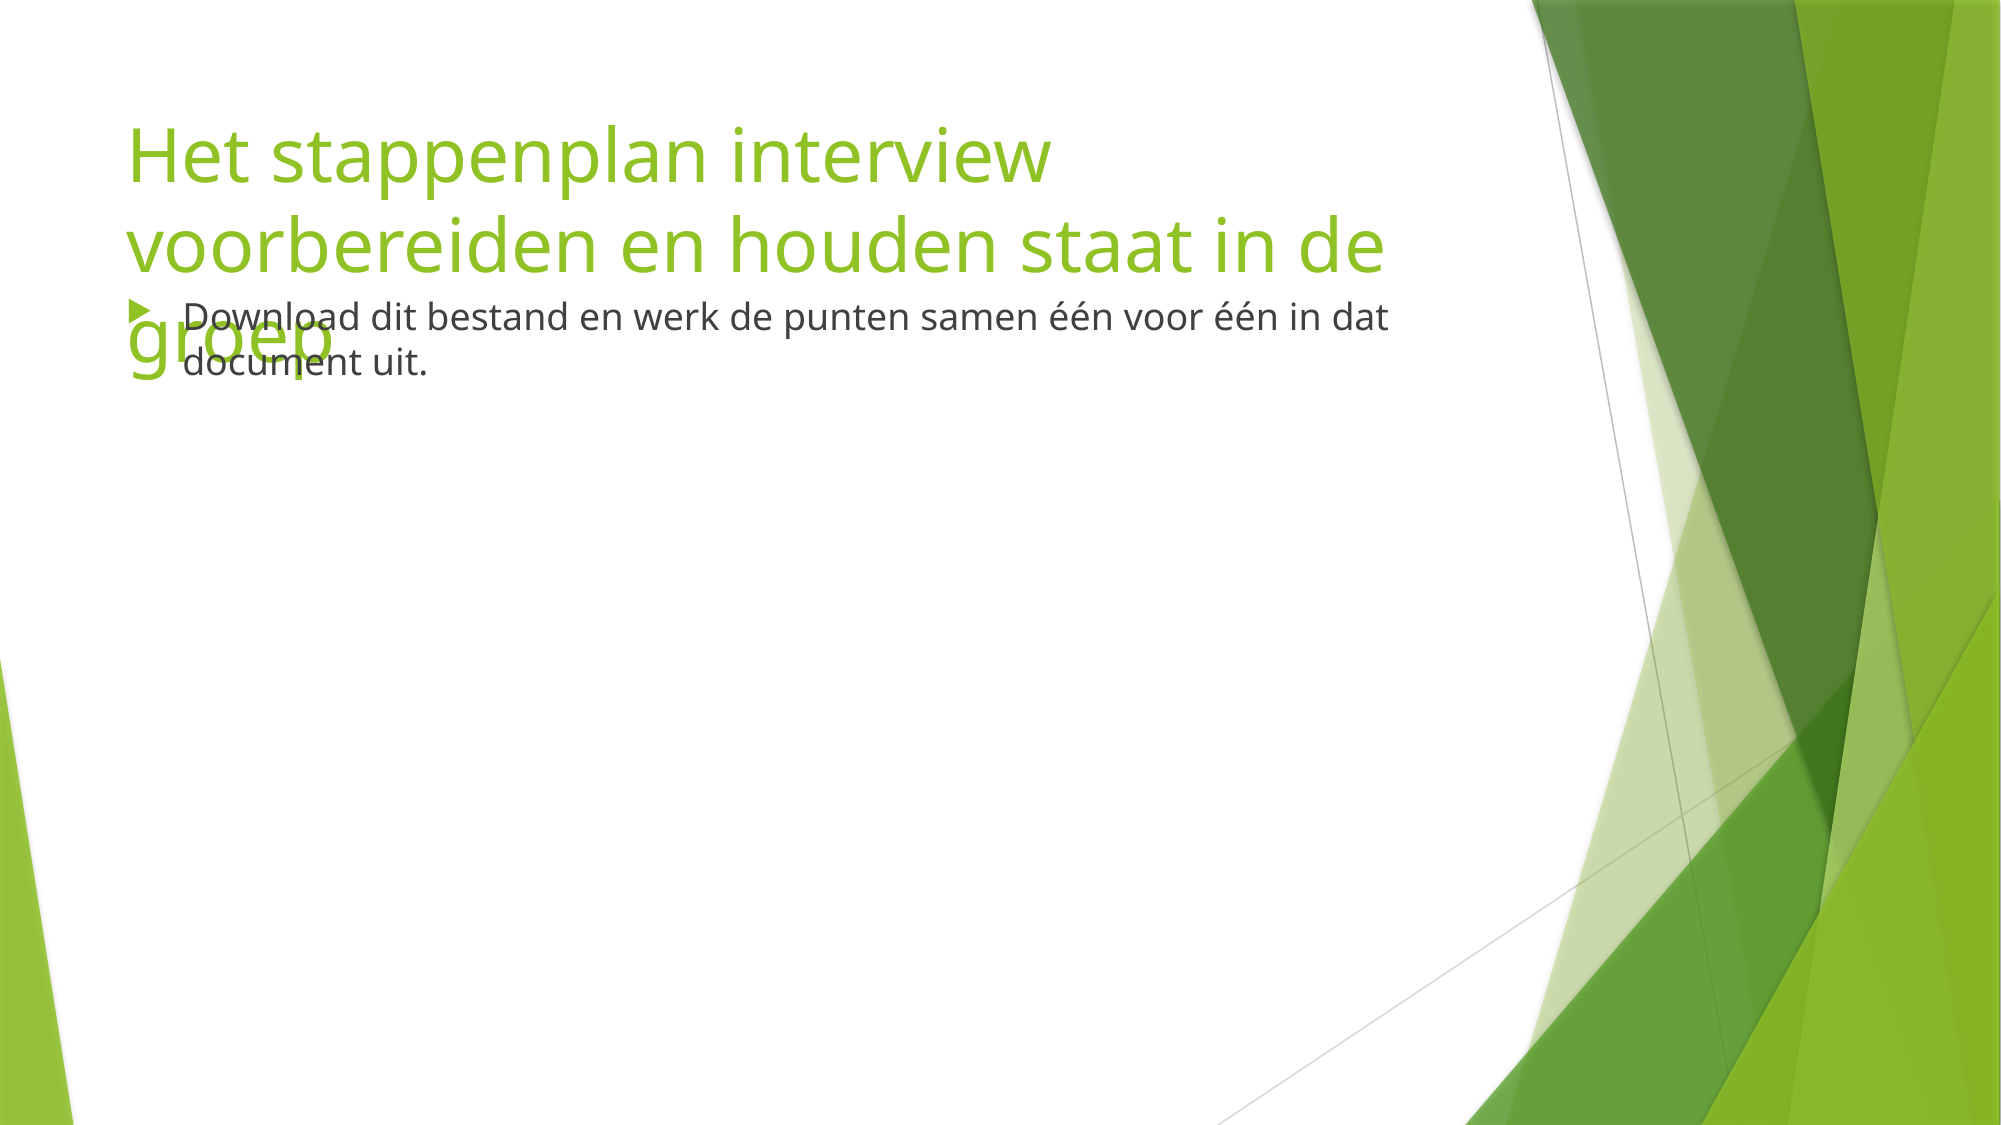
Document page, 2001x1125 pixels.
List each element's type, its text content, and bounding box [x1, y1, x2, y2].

title Het stappenplan interview voorbereiden en houden staat in de groep [111, 99, 1522, 285]
list Download dit bestand en werk de punten samen één voor één in dat document uit. [111, 285, 1522, 992]
